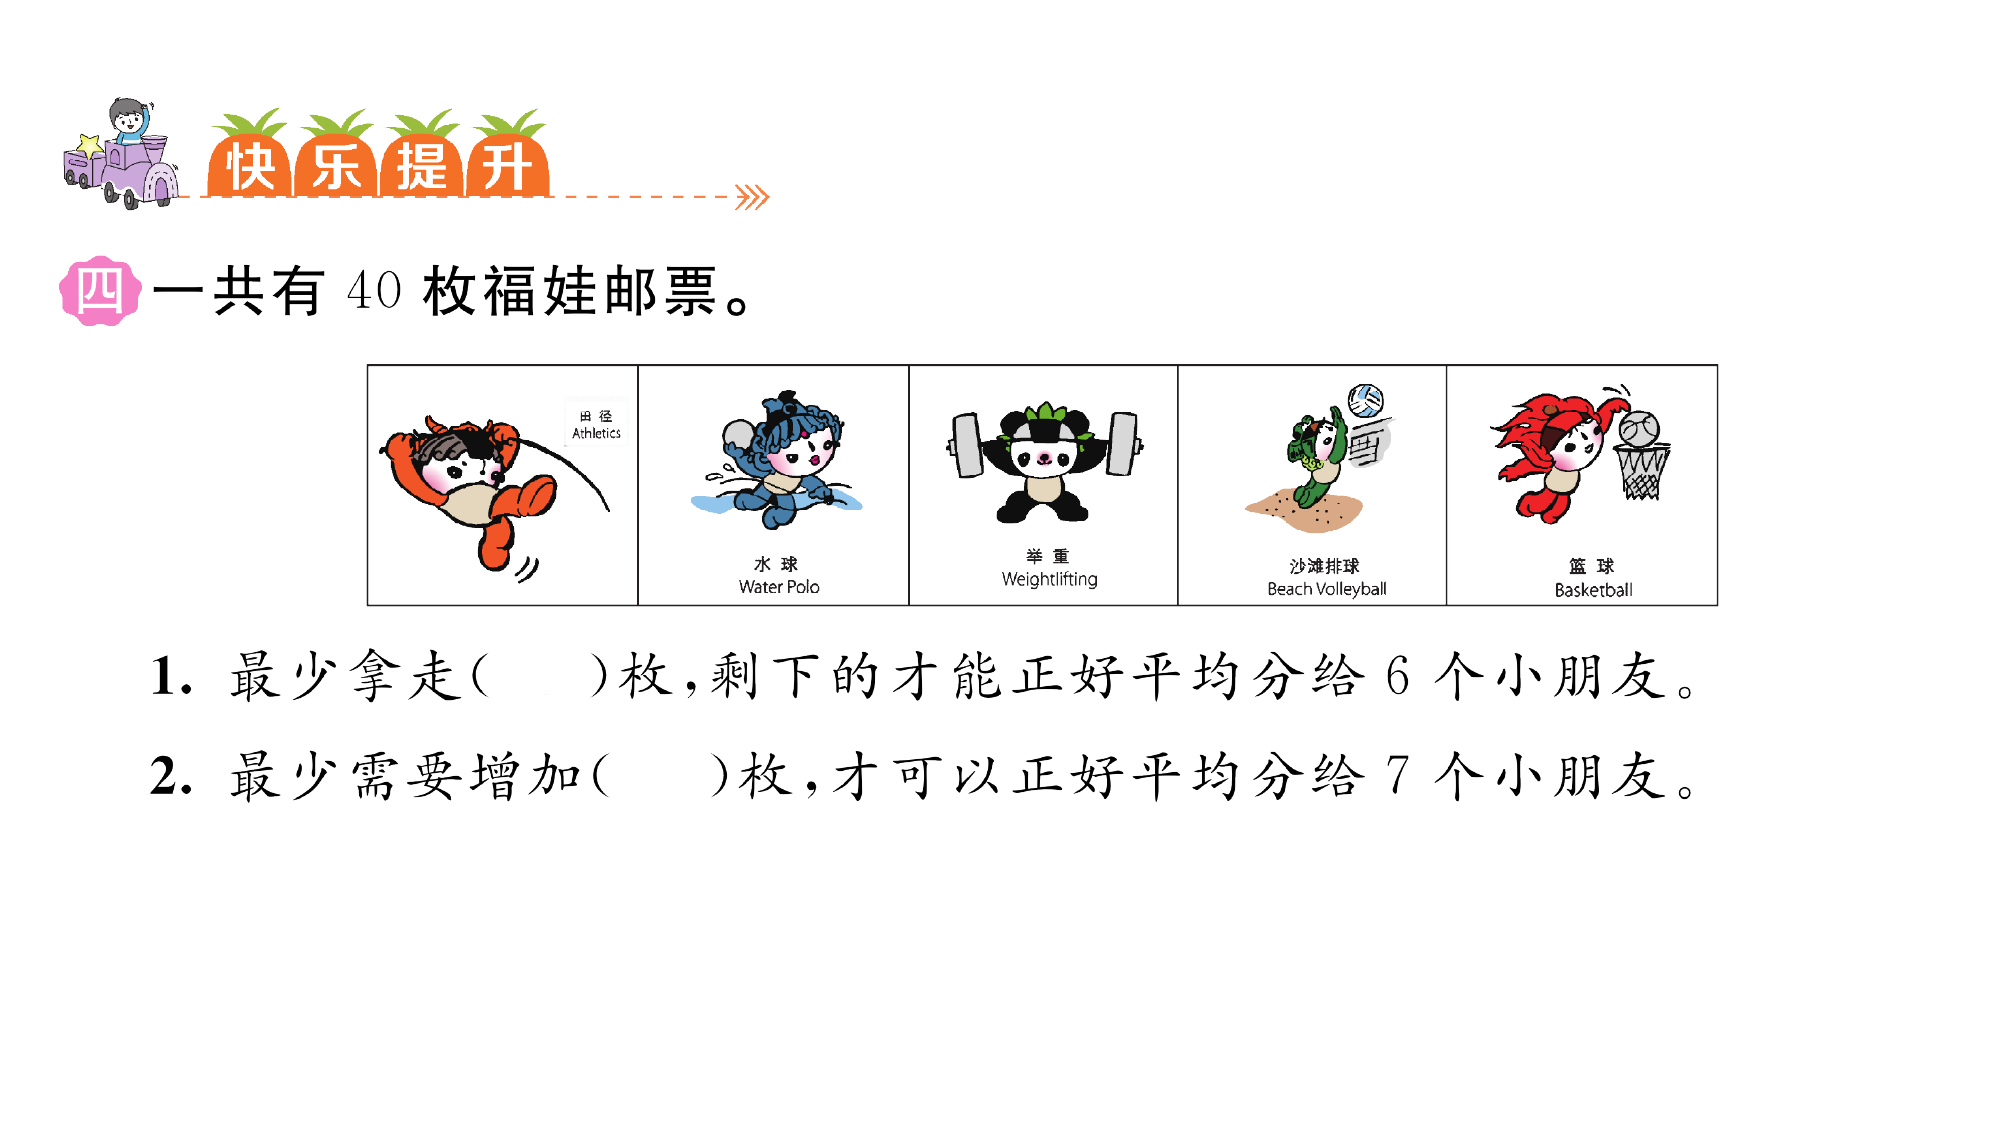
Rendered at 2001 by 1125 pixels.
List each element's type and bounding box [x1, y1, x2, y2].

picture [54, 78, 1945, 814]
